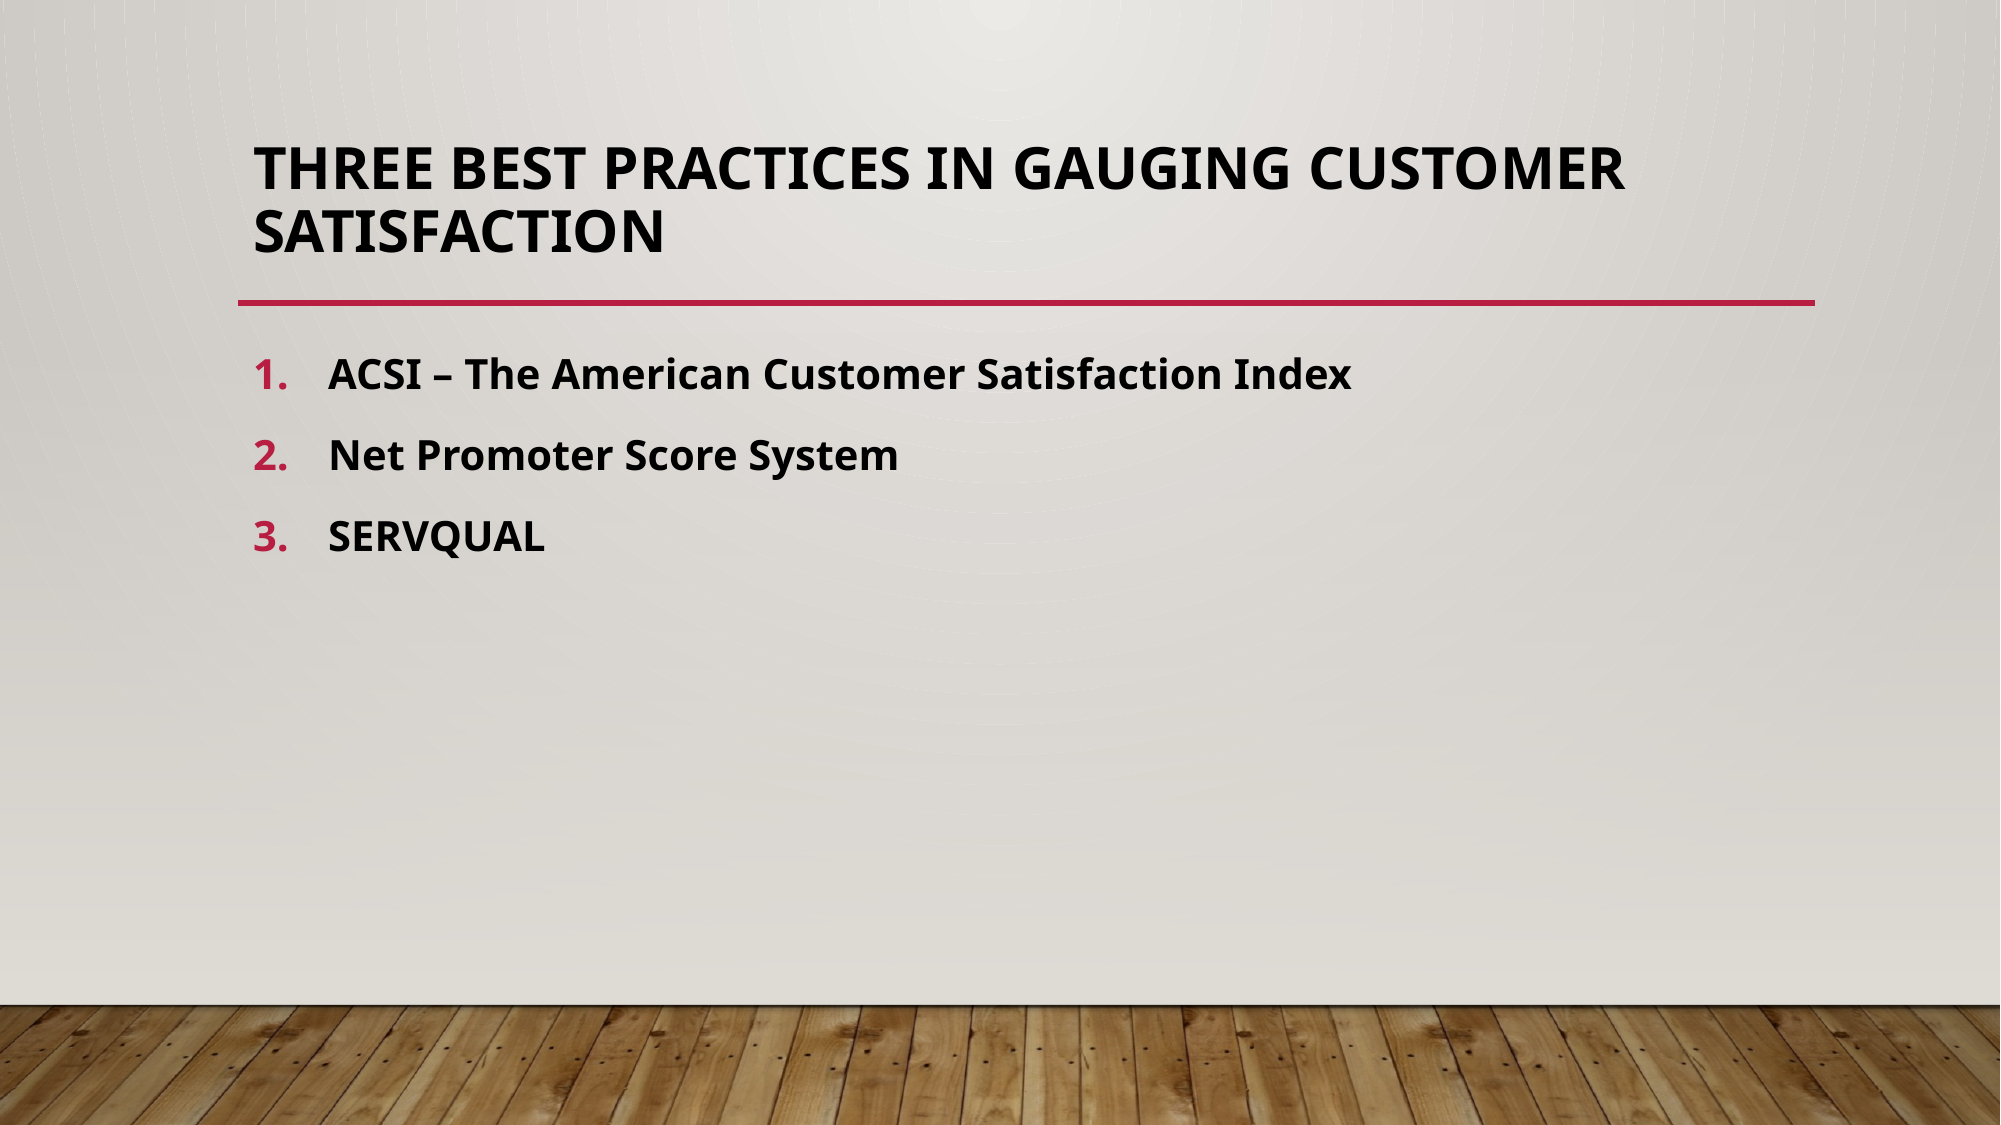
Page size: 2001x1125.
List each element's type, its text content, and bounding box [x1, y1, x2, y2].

picture [0, 1005, 2000, 1125]
list ACSI – The American Customer Satisfaction Index Net Promoter Score System SERVQUAL [238, 330, 1814, 897]
title Three Best Practices in gauging customer satisfaction [238, 131, 1814, 305]
